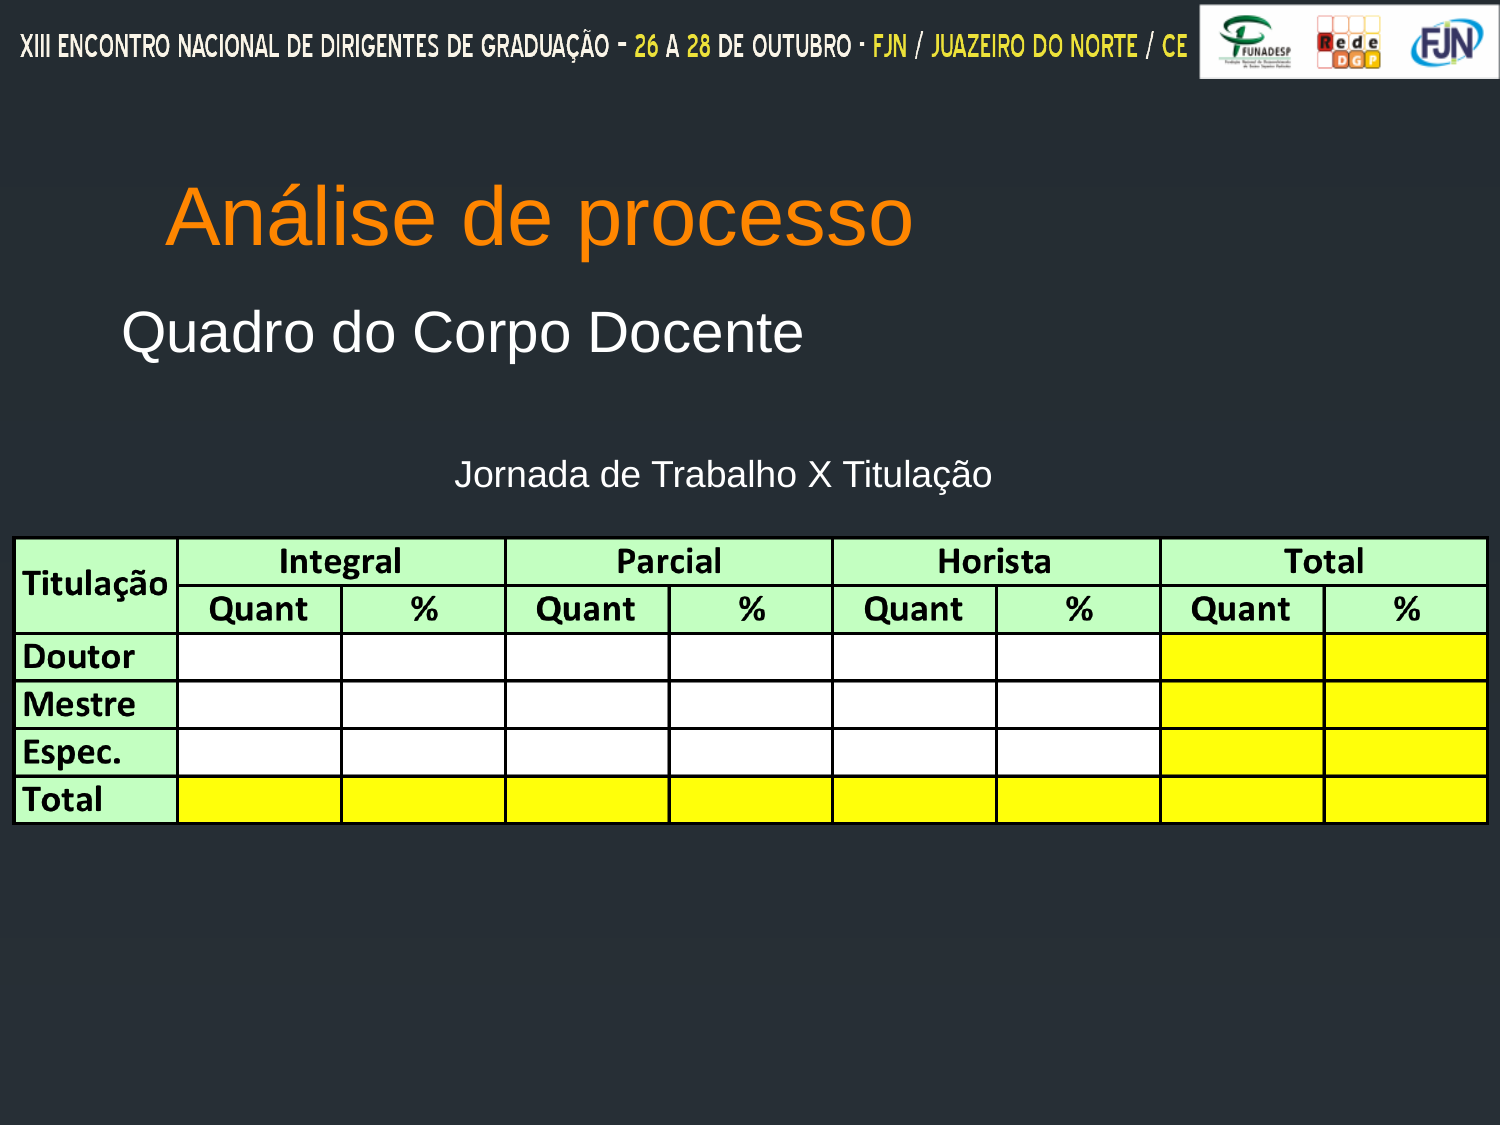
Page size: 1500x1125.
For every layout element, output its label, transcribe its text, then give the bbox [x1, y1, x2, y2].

picture [0, 4, 1500, 93]
text_box Quadro do Corpo Docente [106, 286, 821, 327]
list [11, 327, 1490, 1034]
title Análise de processo [150, 79, 1350, 270]
